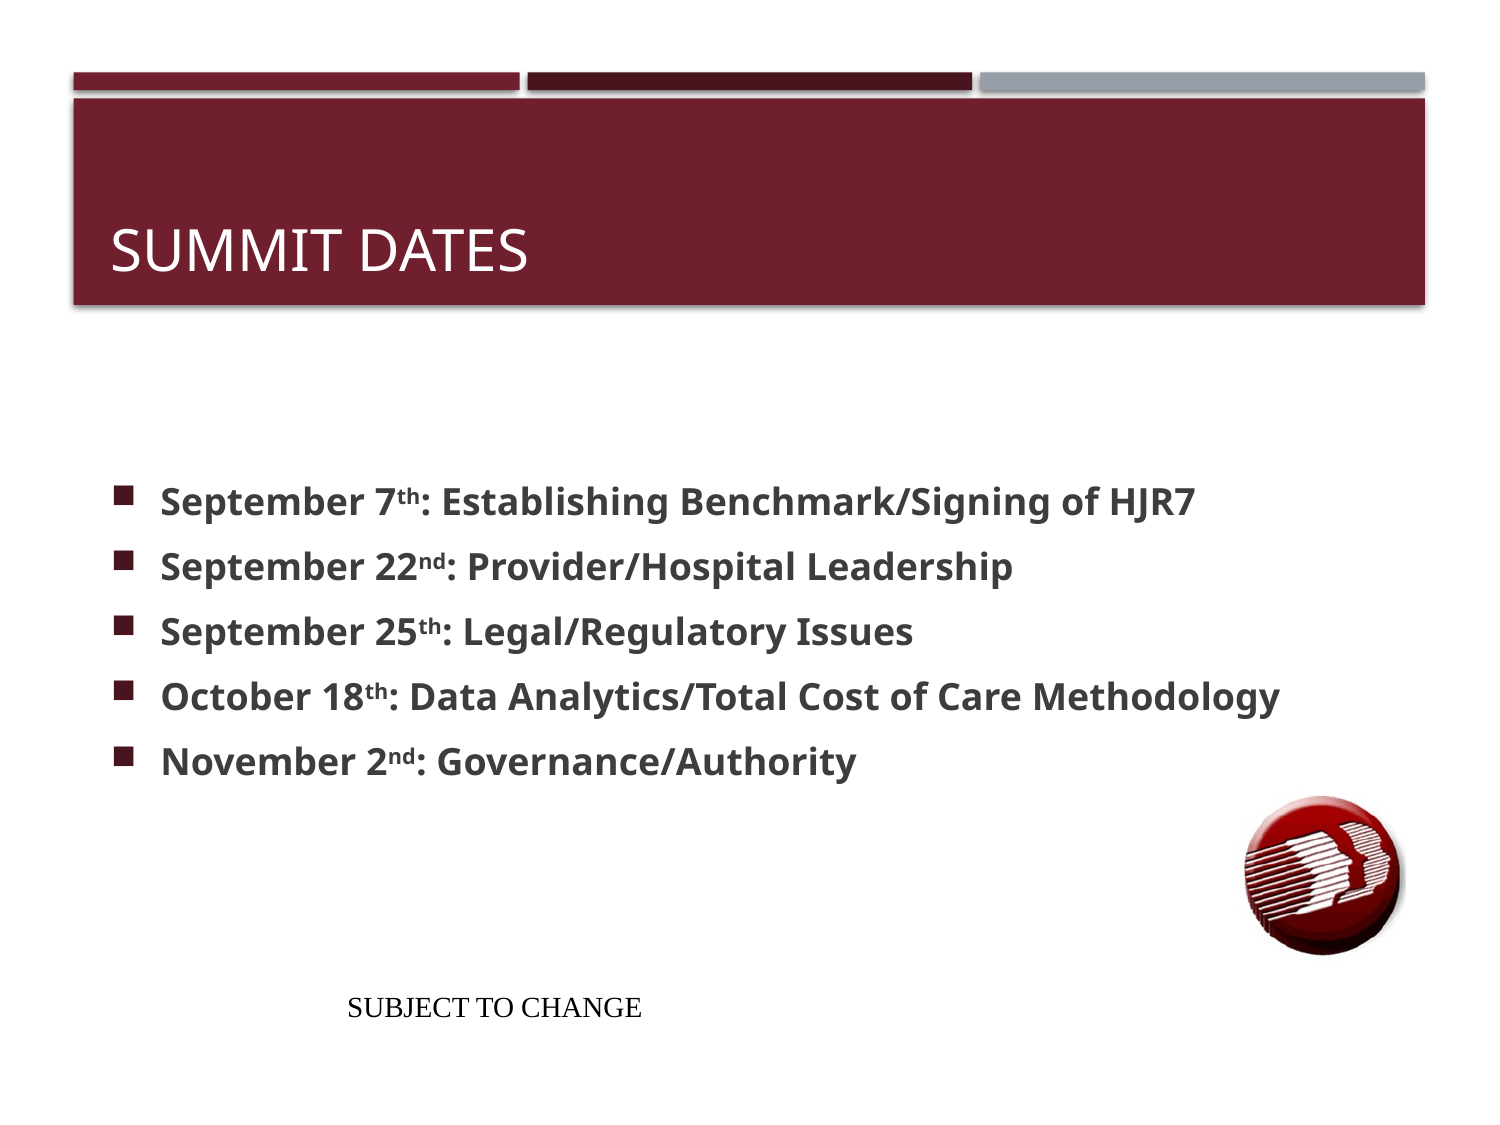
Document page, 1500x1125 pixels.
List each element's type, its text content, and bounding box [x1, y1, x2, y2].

footer SUBJECT TO CHANGE [95, 976, 895, 1037]
list September 7th: Establishing Benchmark/Signing of HJR7 September 22nd: Provider/Hospital Leadership September 25th: Legal/Regulatory Issues October 18th: Data Analytics/Total Cost of Care Methodology November 2nd: Governance/Authority [95, 365, 1406, 962]
title SUMMIT DATES [95, 112, 1406, 291]
